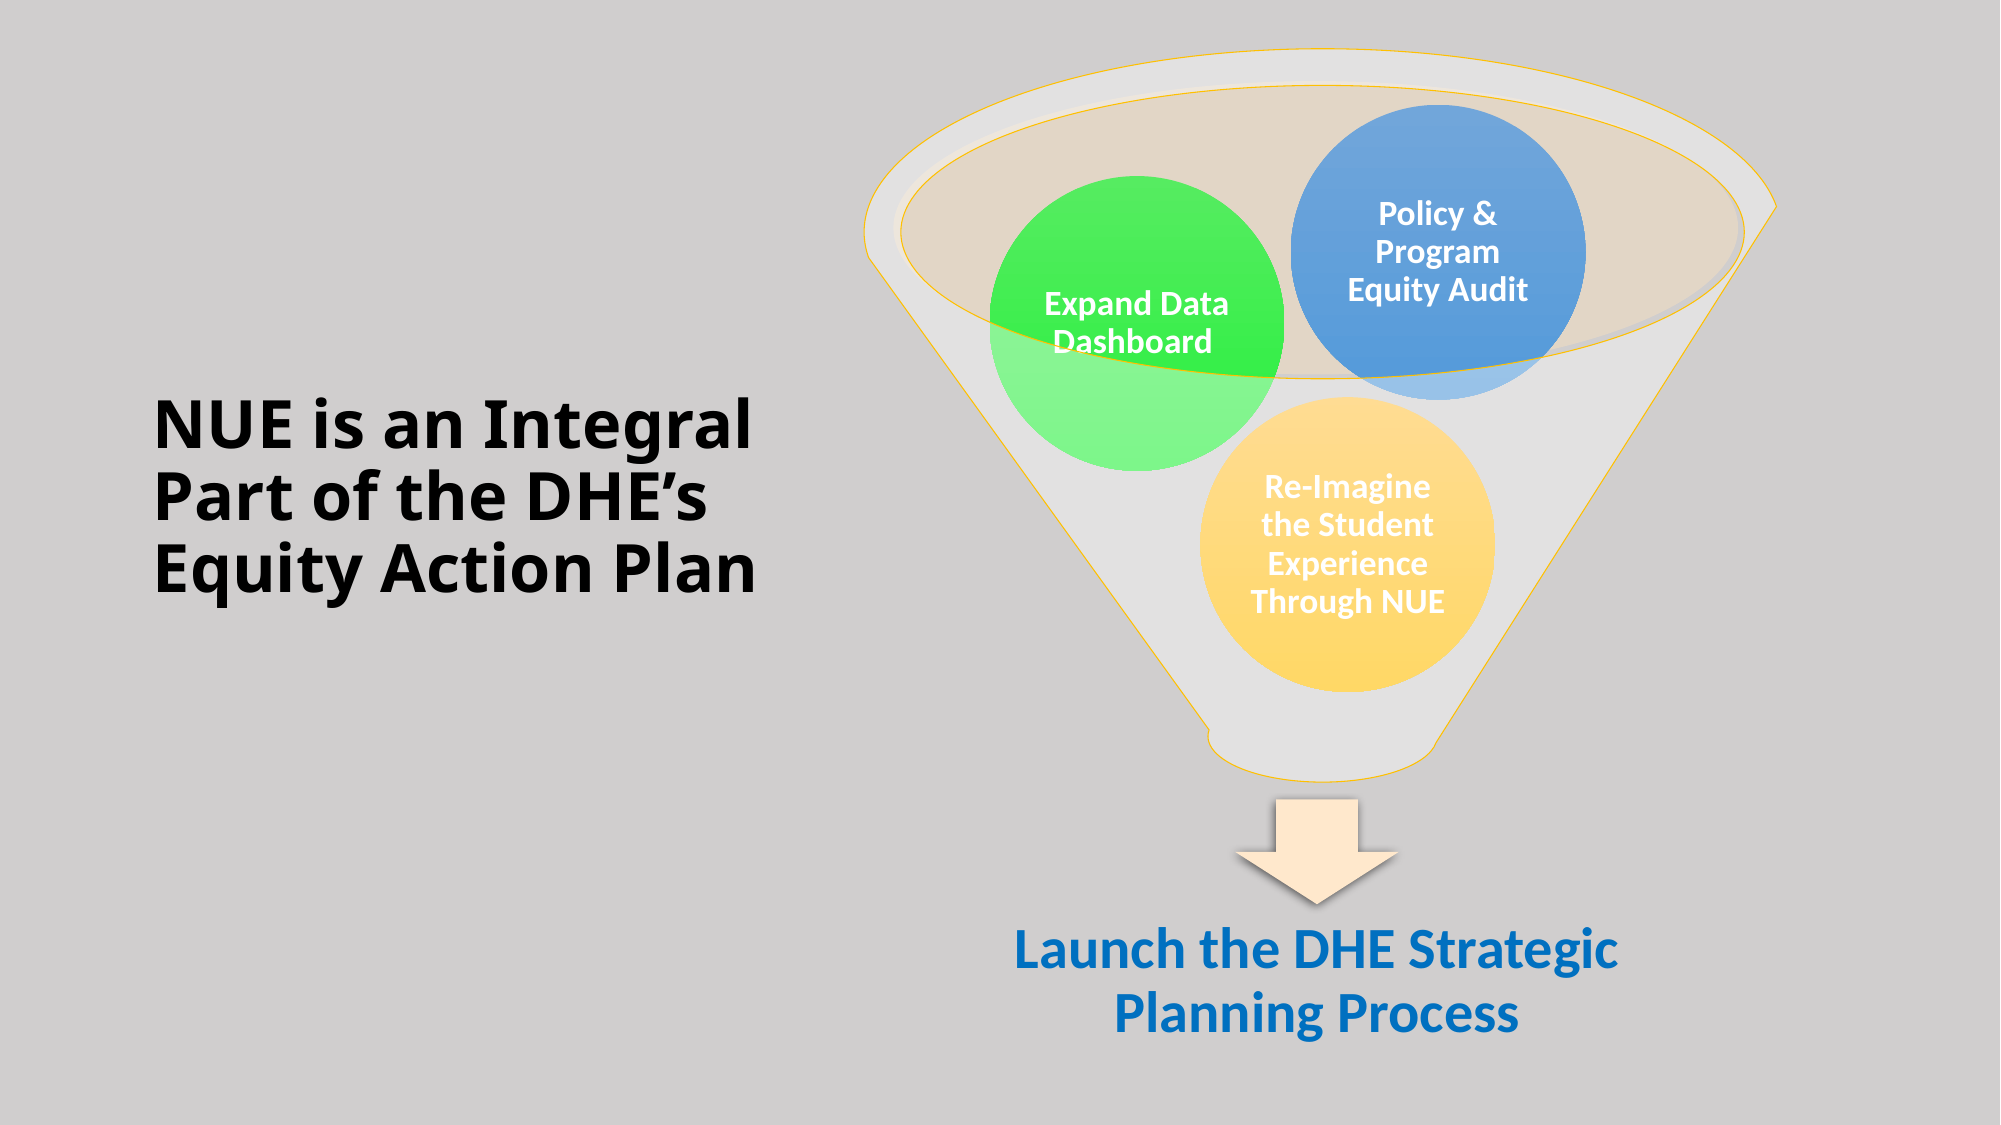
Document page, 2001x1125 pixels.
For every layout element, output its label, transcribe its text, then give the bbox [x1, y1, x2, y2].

title NUE is an Integral Part of the DHE’s Equity Action Plan [137, 75, 662, 615]
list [662, 0, 1972, 1125]
